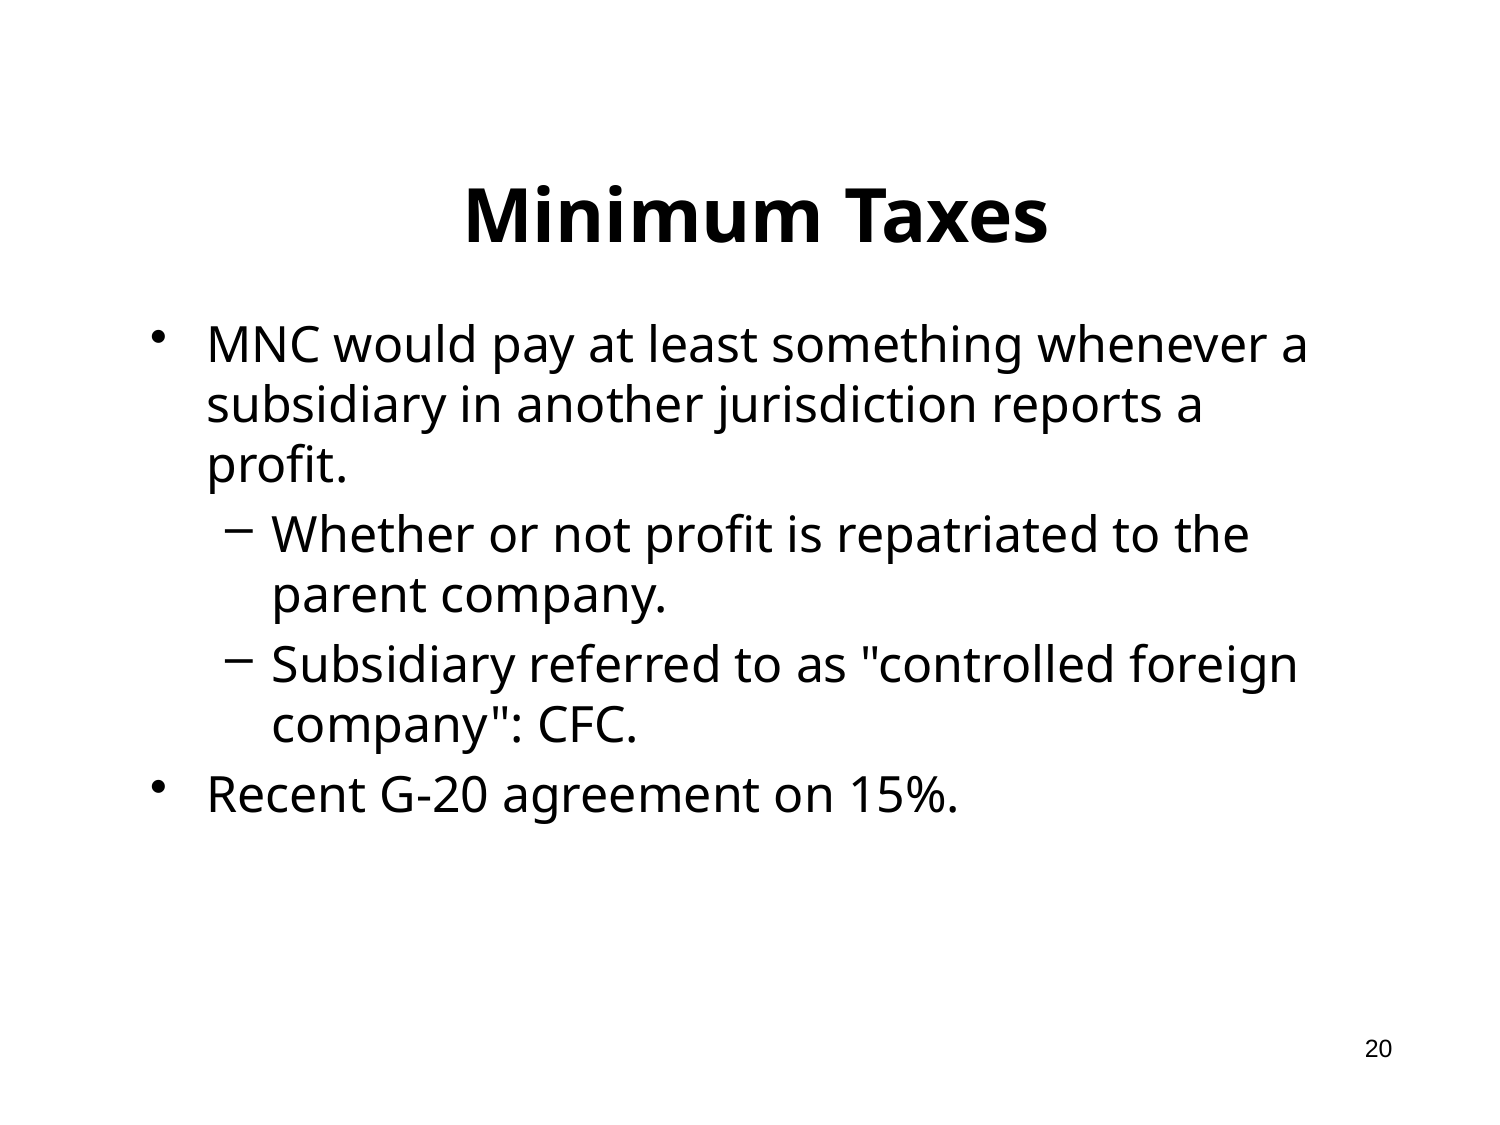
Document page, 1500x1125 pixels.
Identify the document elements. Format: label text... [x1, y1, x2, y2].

title Minimum Taxes [62, 124, 1451, 301]
list MNC would pay at least something whenever a subsidiary in another jurisdiction reports a profit. Whether or not profit is repatriated to the parent company. Subsidiary referred to as "controlled foreign company": CFC. Recent G-20 agreement on 15%. [149, 312, 1351, 976]
